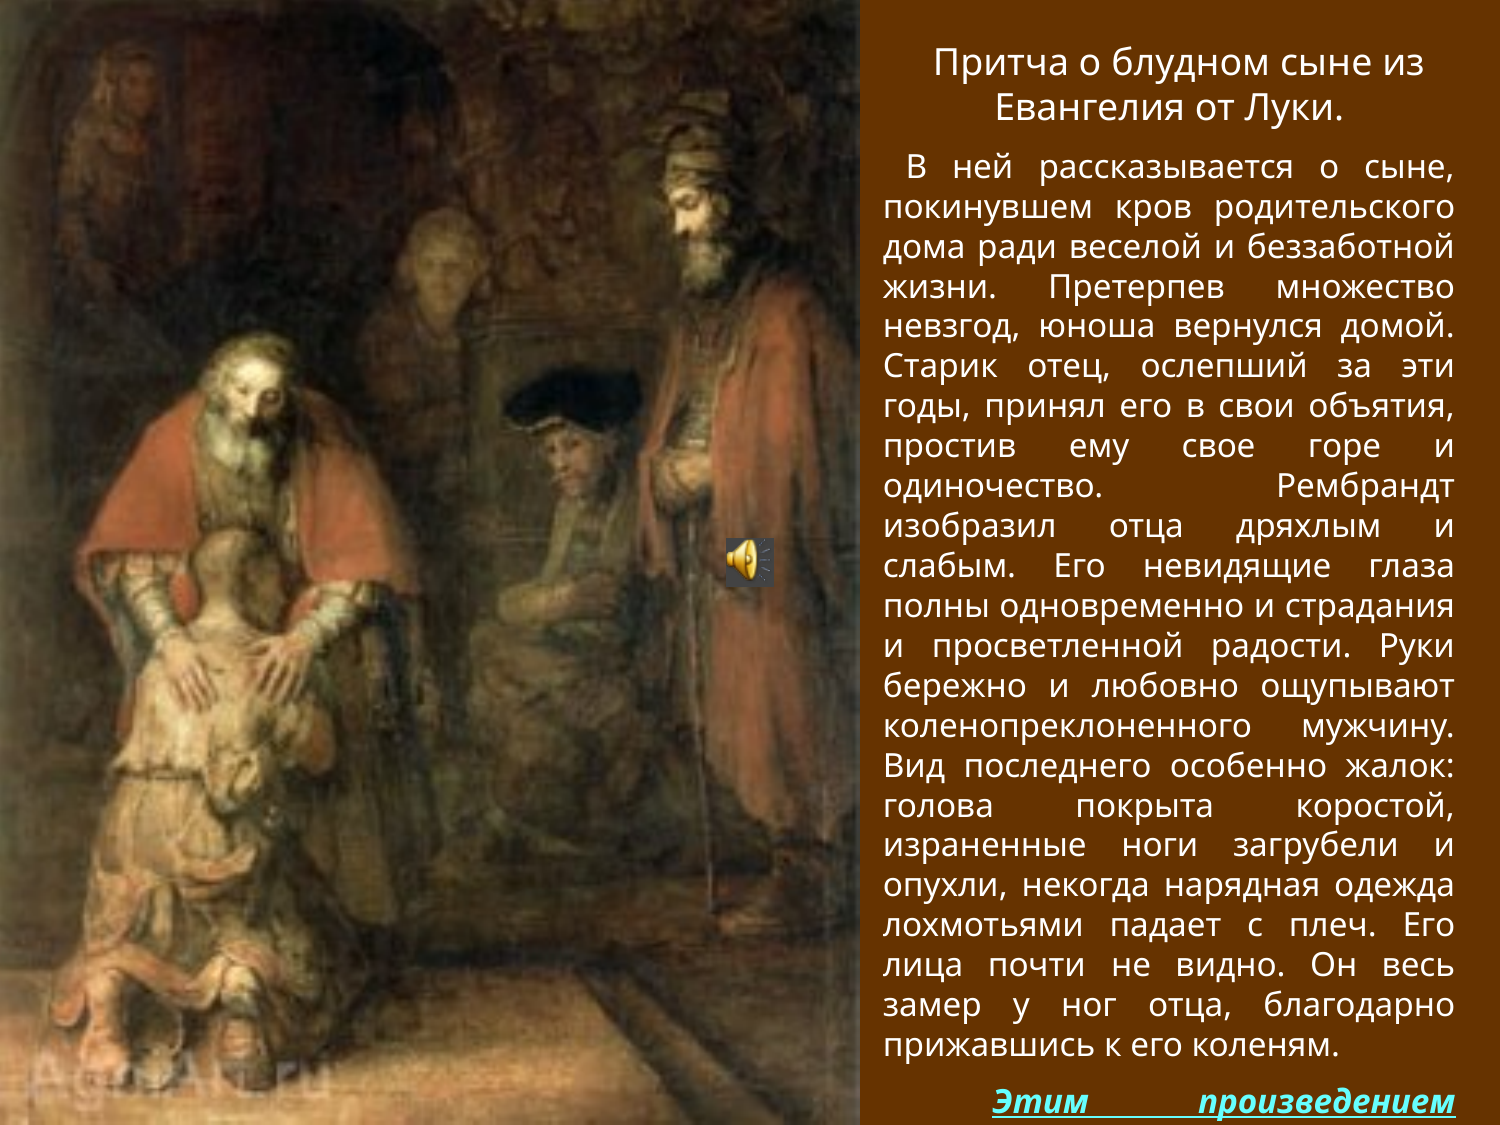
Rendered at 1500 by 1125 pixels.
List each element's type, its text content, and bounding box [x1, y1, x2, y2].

picture [0, 0, 861, 1125]
text_box Притча о блудном сыне из Евангелия от Луки. В ней рассказывается о сыне, покинувшем кров родительского дома ради веселой и беззаботной жизни. Претерпев множество невзгод, юноша вернулся домой. Старик отец, ослепший за эти годы, принял его в свои объятия, простив ему свое горе и одиночество. Рембрандт изобразил отца дряхлым и слабым. Его невидящие глаза полны одновременно и страдания и просветленной радости. Руки бережно и любовно ощупывают коленопреклоненного мужчину. Вид последнего особенно жалок: голова покрыта коростой, израненные ноги загрубели и опухли, некогда нарядная одежда лохмотьями падает с плеч. Его лица почти не видно. Он весь замер у ног отца, благодарно прижавшись к его коленям. Этим произведением Рембрандт дает великий урок любви к человеку, понимания его и прощения. [868, 30, 1471, 1125]
